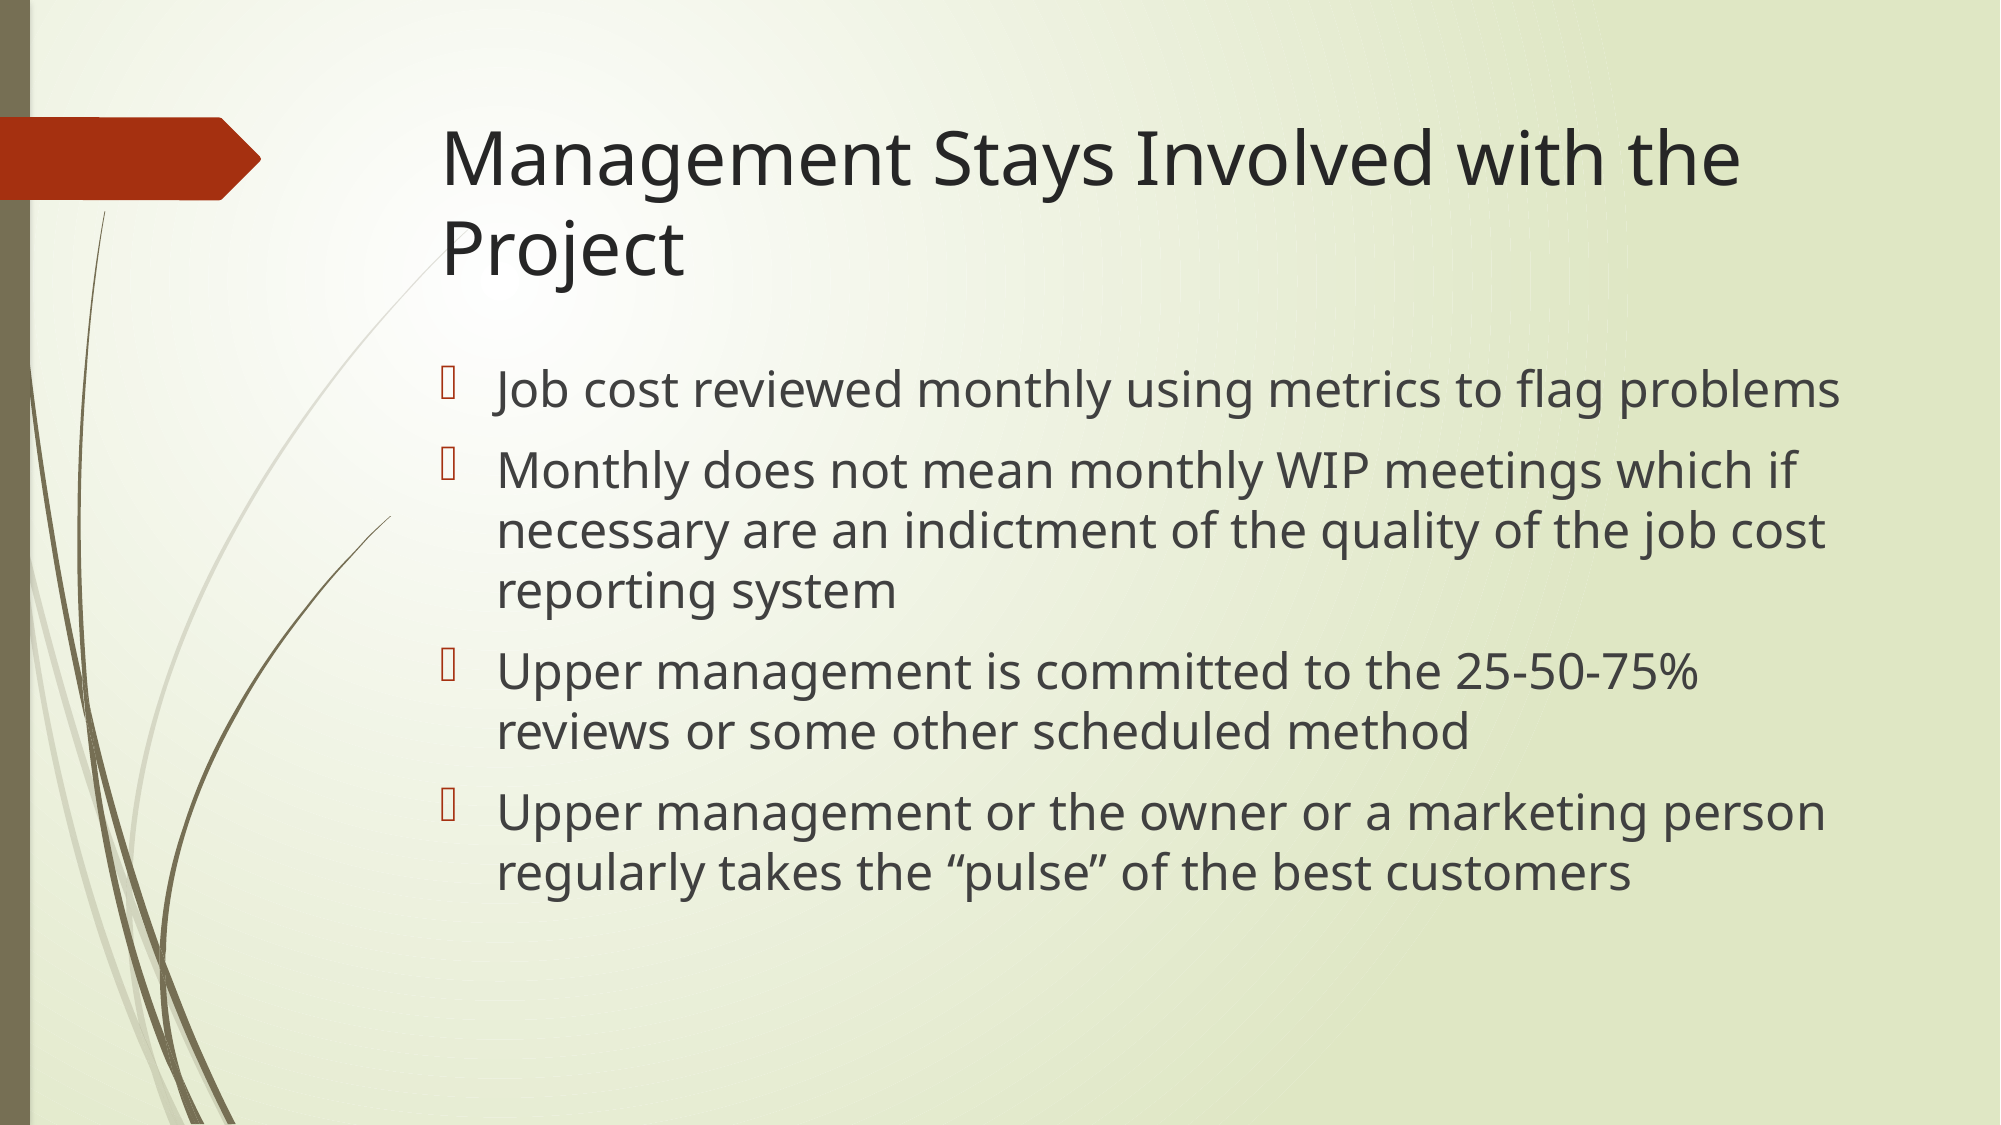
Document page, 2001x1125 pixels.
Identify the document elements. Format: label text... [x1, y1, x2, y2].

list Job cost reviewed monthly using metrics to flag problems Monthly does not mean monthly WIP meetings which if necessary are an indictment of the quality of the job cost reporting system Upper management is committed to the 25-50-75% reviews or some other scheduled method Upper management or the owner or a marketing person regularly takes the “pulse” of the best customers [424, 350, 1888, 970]
title Management Stays Involved with the Project [425, 102, 1888, 313]
